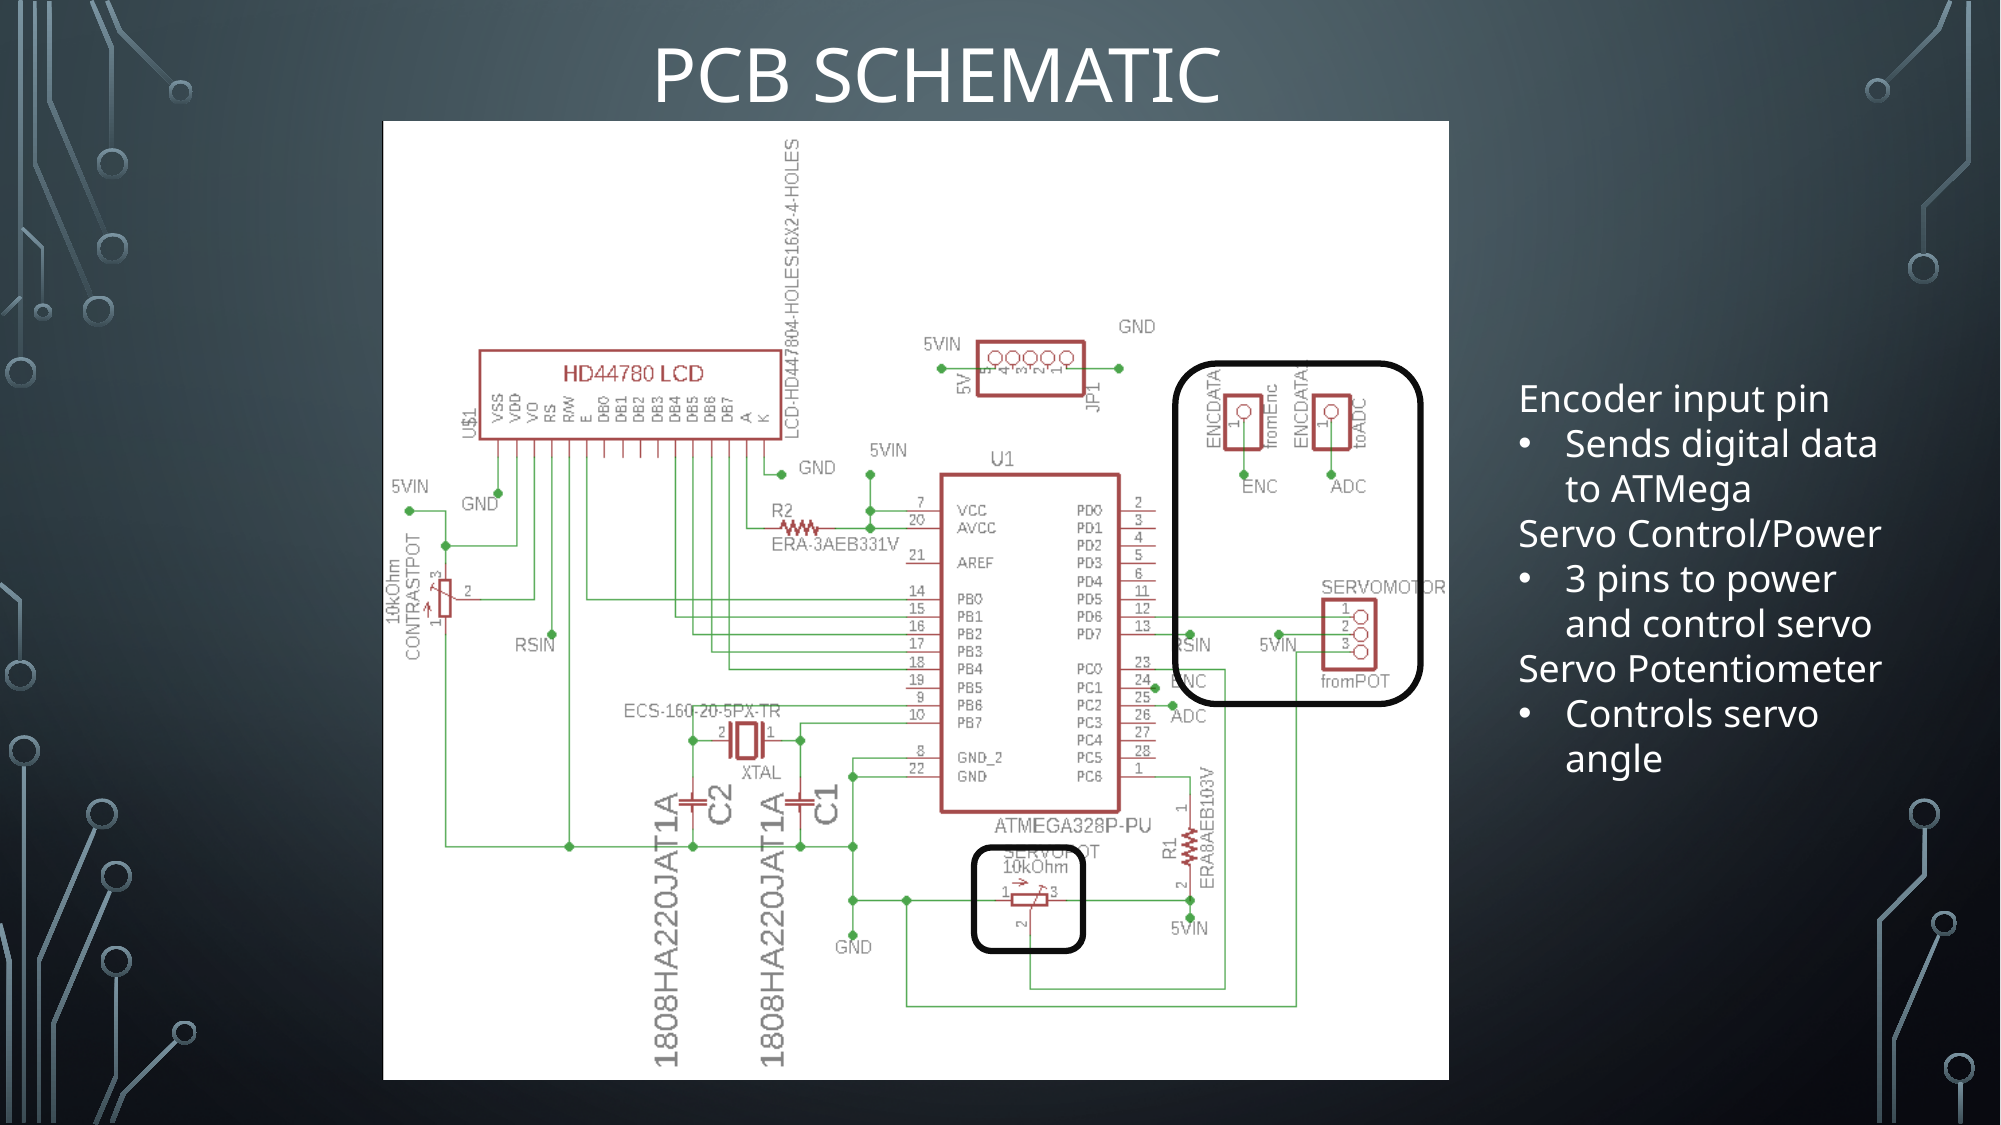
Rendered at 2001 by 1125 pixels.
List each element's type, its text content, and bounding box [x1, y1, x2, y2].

text_box Encoder input pin Sends digital data to ATMega Servo Control/Power 3 pins to power and control servo Servo Potentiometer Controls servo angle [1503, 367, 1909, 788]
picture [382, 120, 1449, 1080]
title PCB Schematic [635, 0, 2000, 200]
